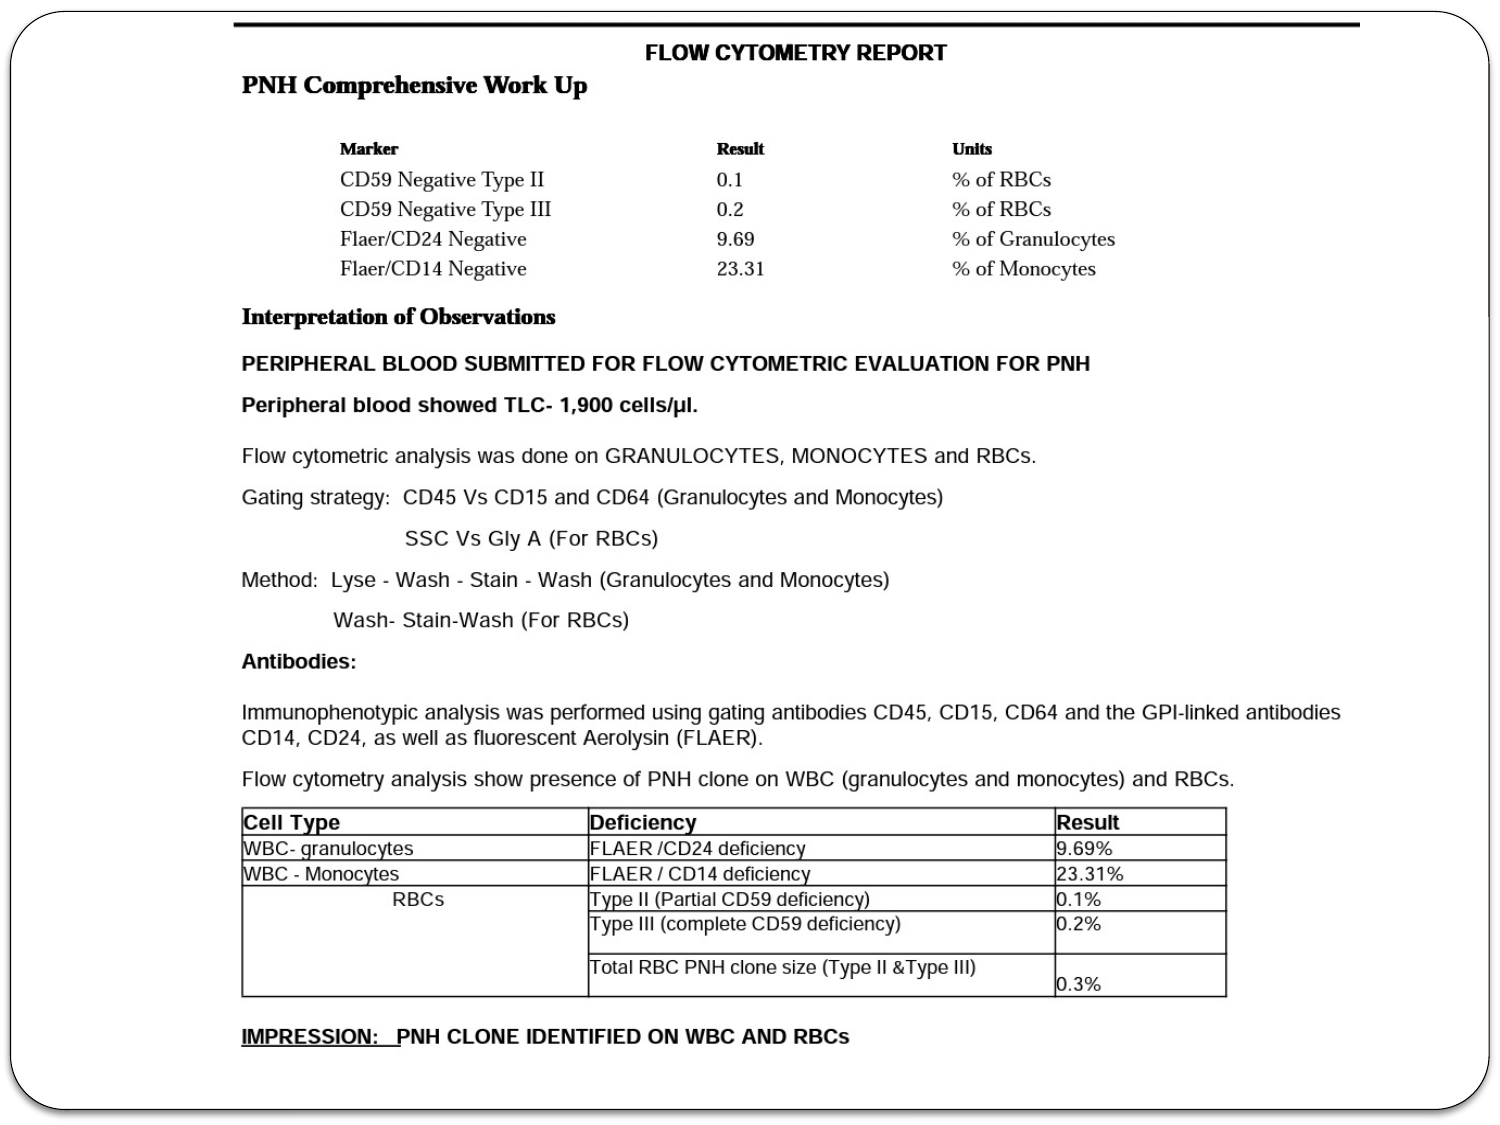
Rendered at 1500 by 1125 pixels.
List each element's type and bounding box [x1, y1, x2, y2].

list [187, 18, 1360, 1067]
